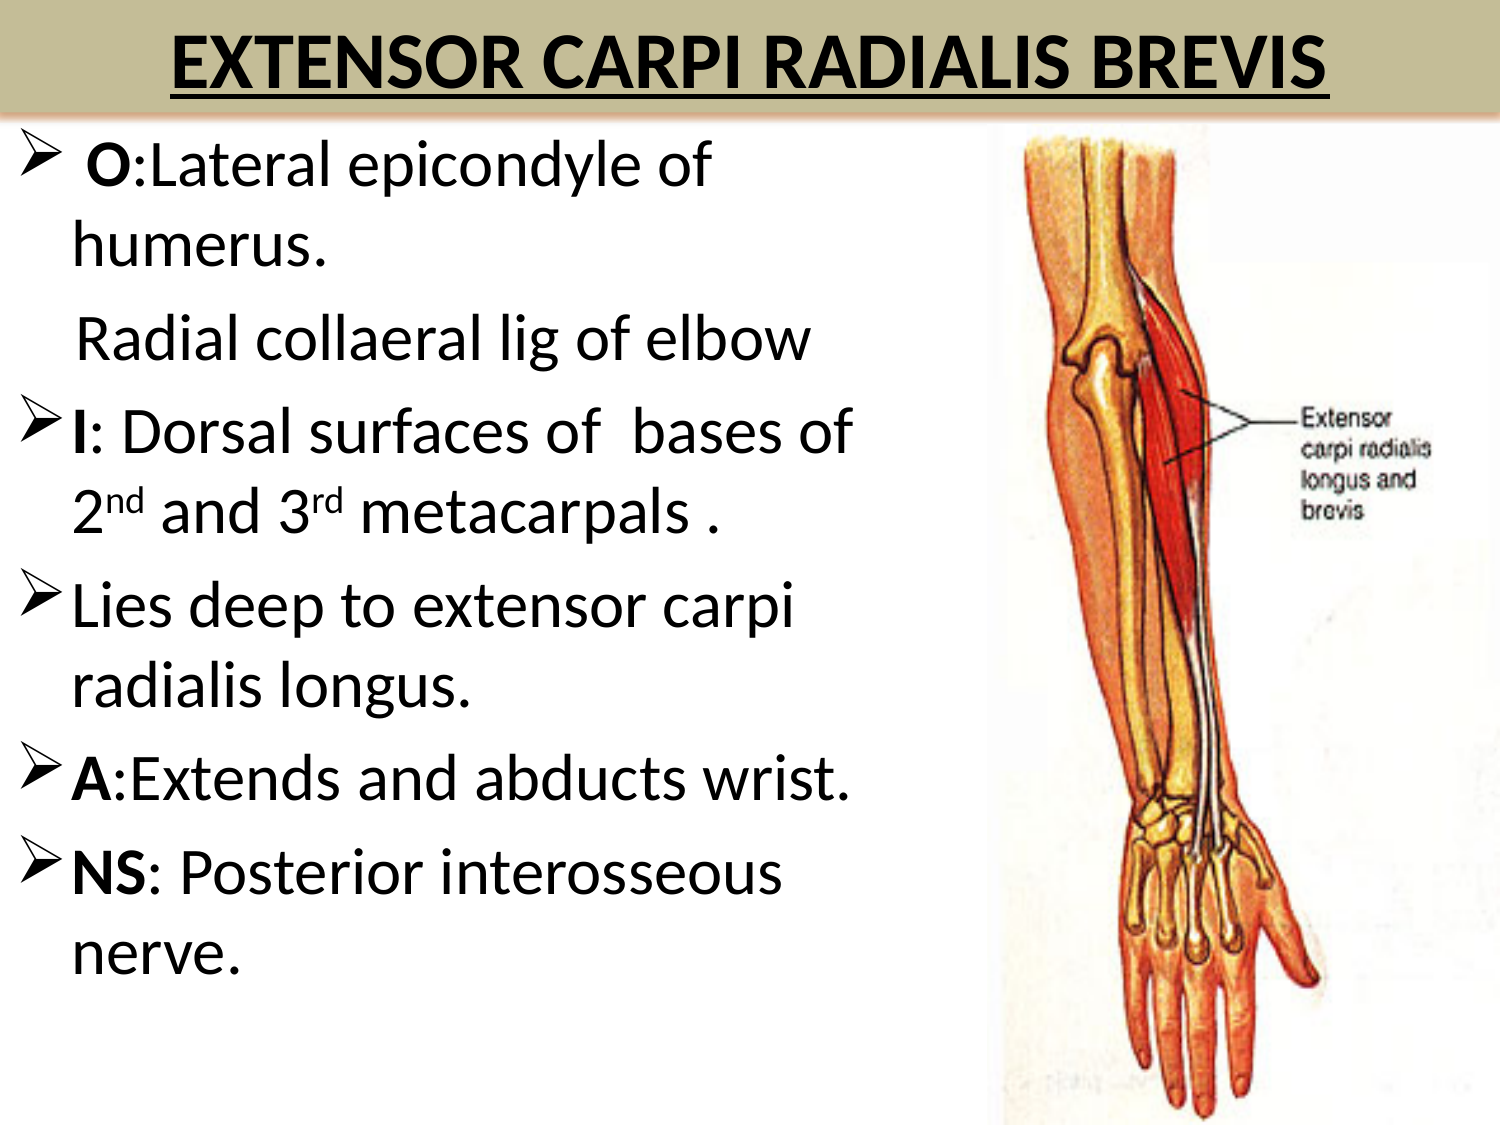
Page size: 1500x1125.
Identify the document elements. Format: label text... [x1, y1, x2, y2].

text_box EXTENSOR CARPI RADIALIS BREVIS [0, 0, 1500, 113]
picture [987, 124, 1500, 1125]
list O:Lateral epicondyle of humerus. Radial collaeral lig of elbow I: Dorsal surfaces of bases of 2nd and 3rd metacarpals . Lies deep to extensor carpi radialis longus. A:Extends and abducts wrist. NS: Posterior interosseous nerve. [0, 125, 875, 1125]
